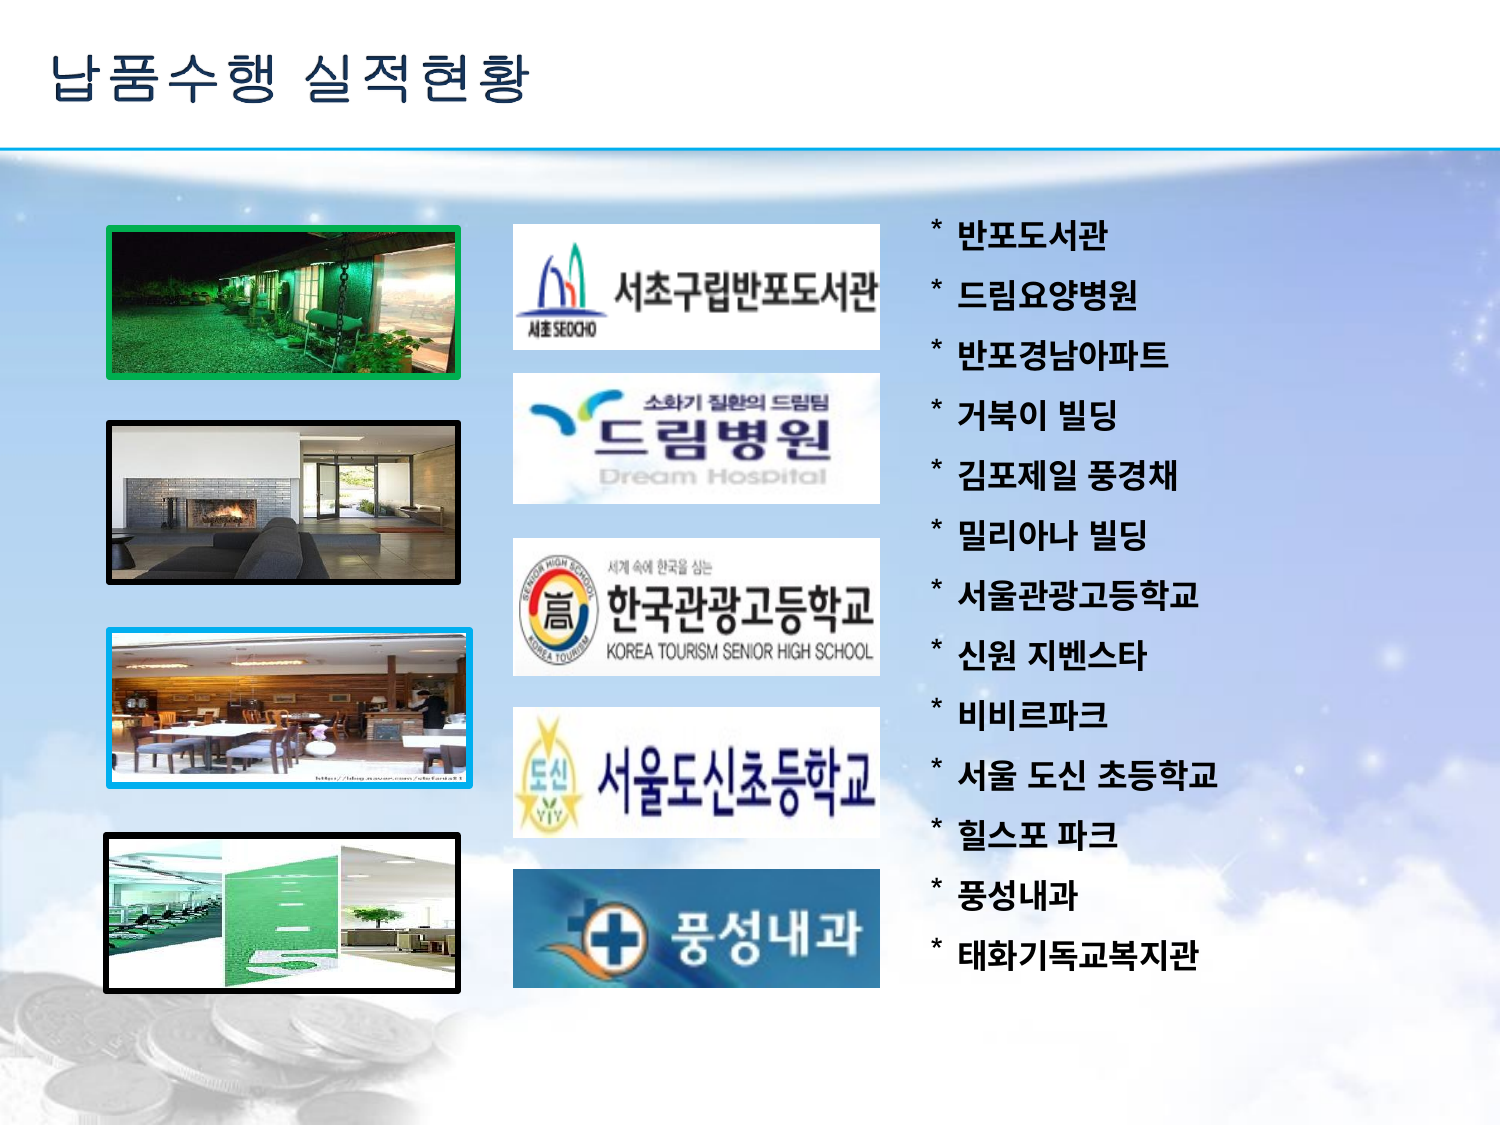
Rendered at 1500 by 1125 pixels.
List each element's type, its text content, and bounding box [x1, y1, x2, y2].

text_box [102, 832, 462, 995]
picture [0, 151, 1500, 1125]
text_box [105, 626, 473, 790]
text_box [105, 419, 462, 586]
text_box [0, 0, 1500, 151]
text_box 반포도서관 드림요양병원 반포경남아파트 거북이 빌딩 김포제일 풍경채 밀리아나 빌딩 서울관광고등학교 신원 지벤스타 비비르파크 서울 도신 초등학교 힐스포 파크 풍성내과 태화기독교복지관 [928, 193, 1250, 975]
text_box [105, 225, 462, 380]
